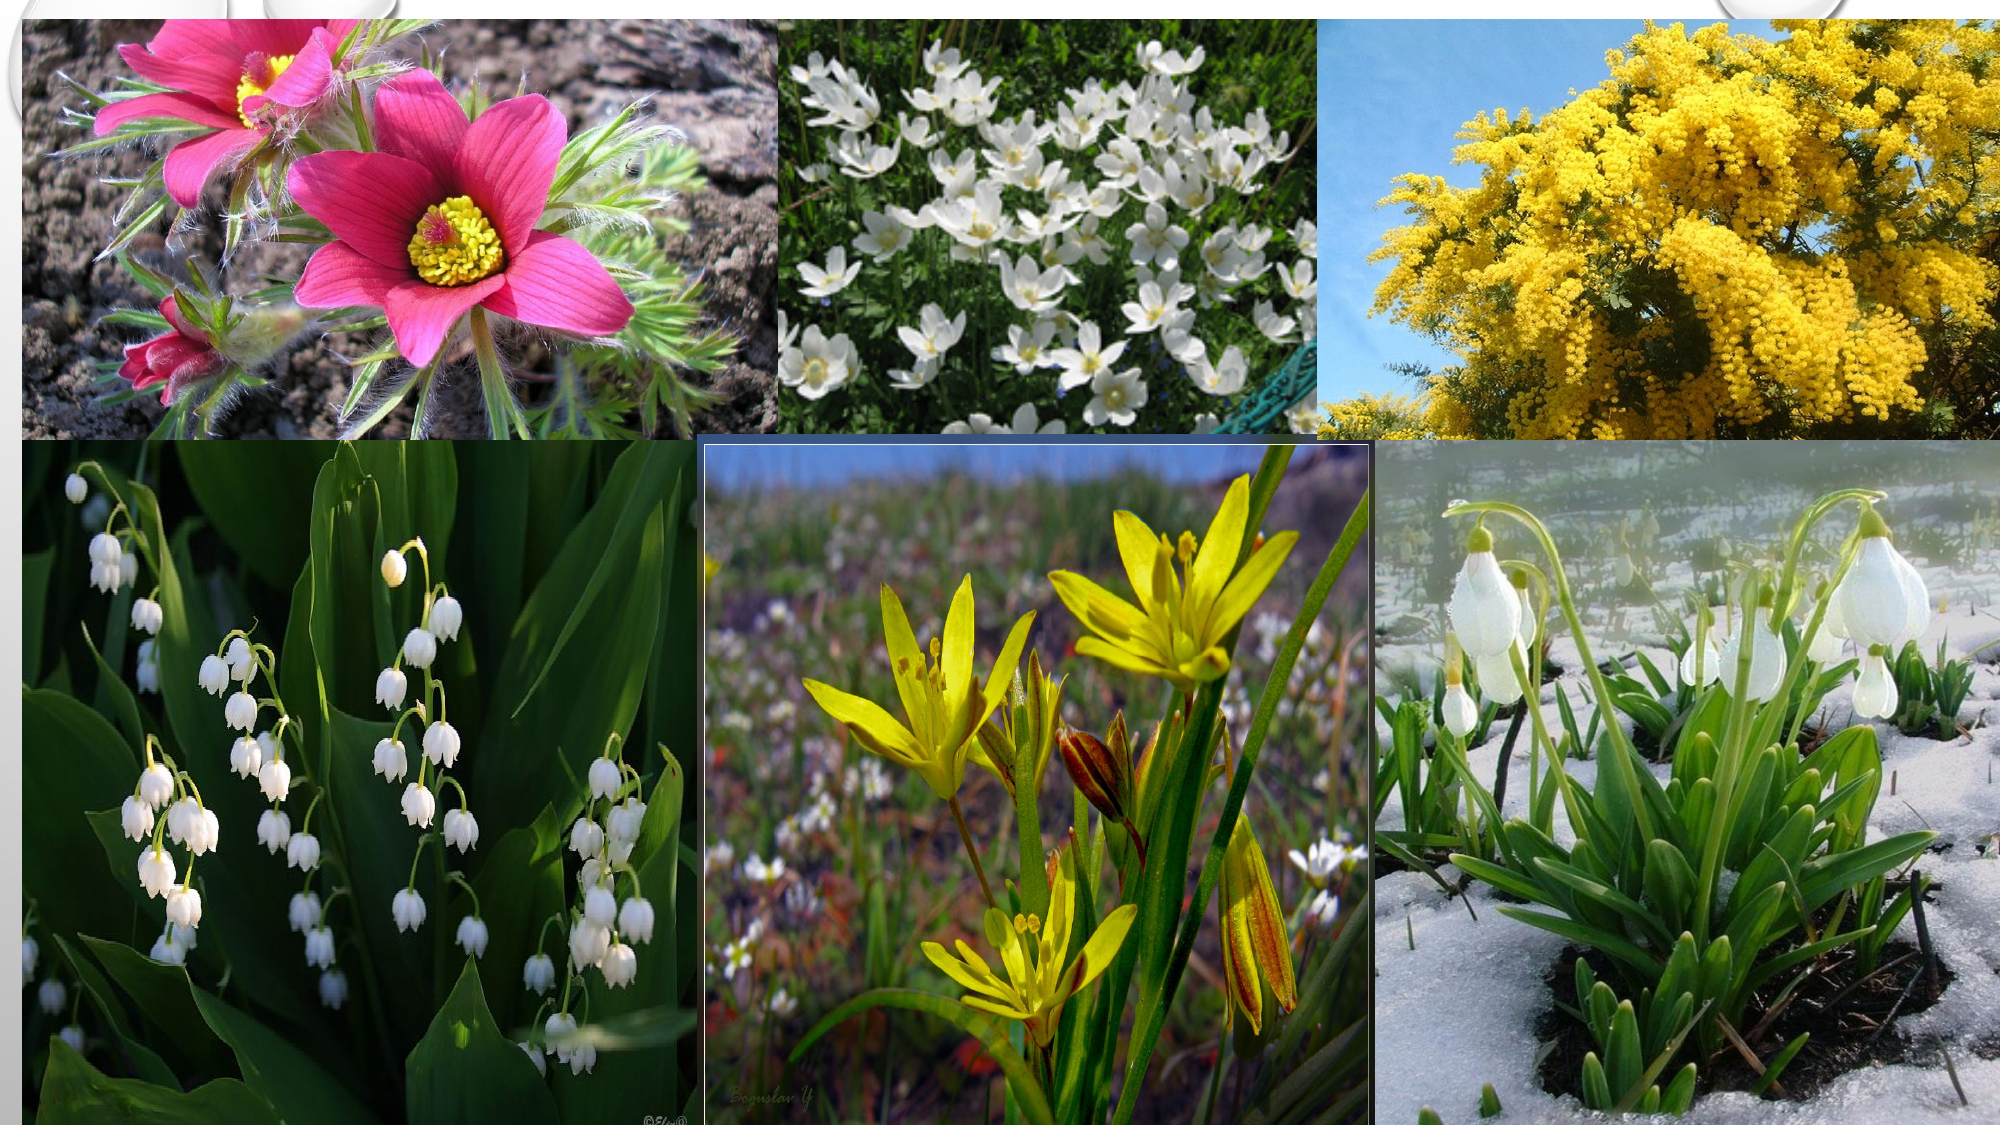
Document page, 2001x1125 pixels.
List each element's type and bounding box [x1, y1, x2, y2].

text_box [22, 19, 2000, 1125]
picture [0, 0, 2000, 1125]
